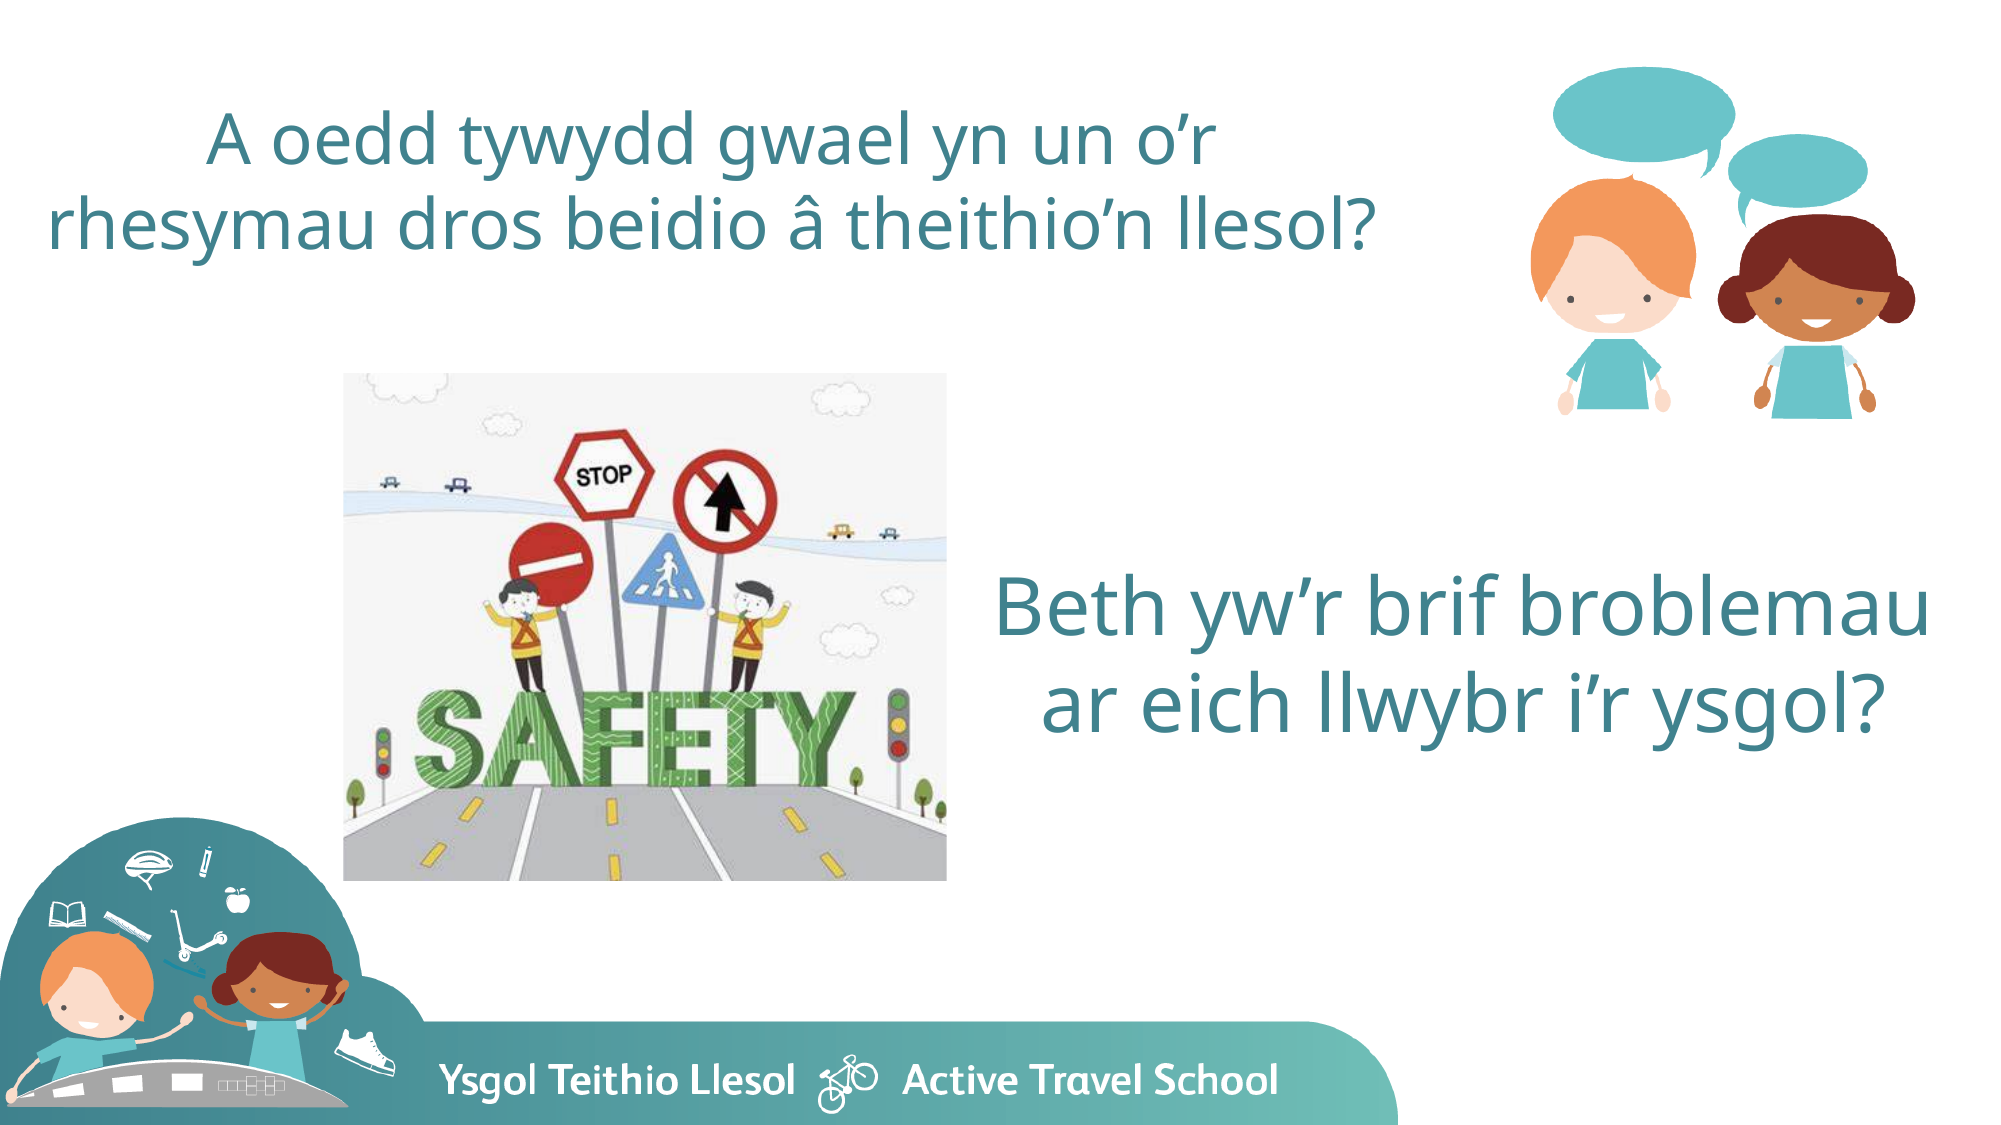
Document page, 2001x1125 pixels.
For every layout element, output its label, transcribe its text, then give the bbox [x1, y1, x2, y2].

text_box A oedd tywydd gwael yn un o’r rhesymau dros beidio â theithio’n llesol? [26, 43, 1399, 315]
text_box Beth yw’r brif broblemau ar eich llwybr i’r ysgol? [952, 516, 1981, 788]
picture [0, 0, 1948, 1125]
